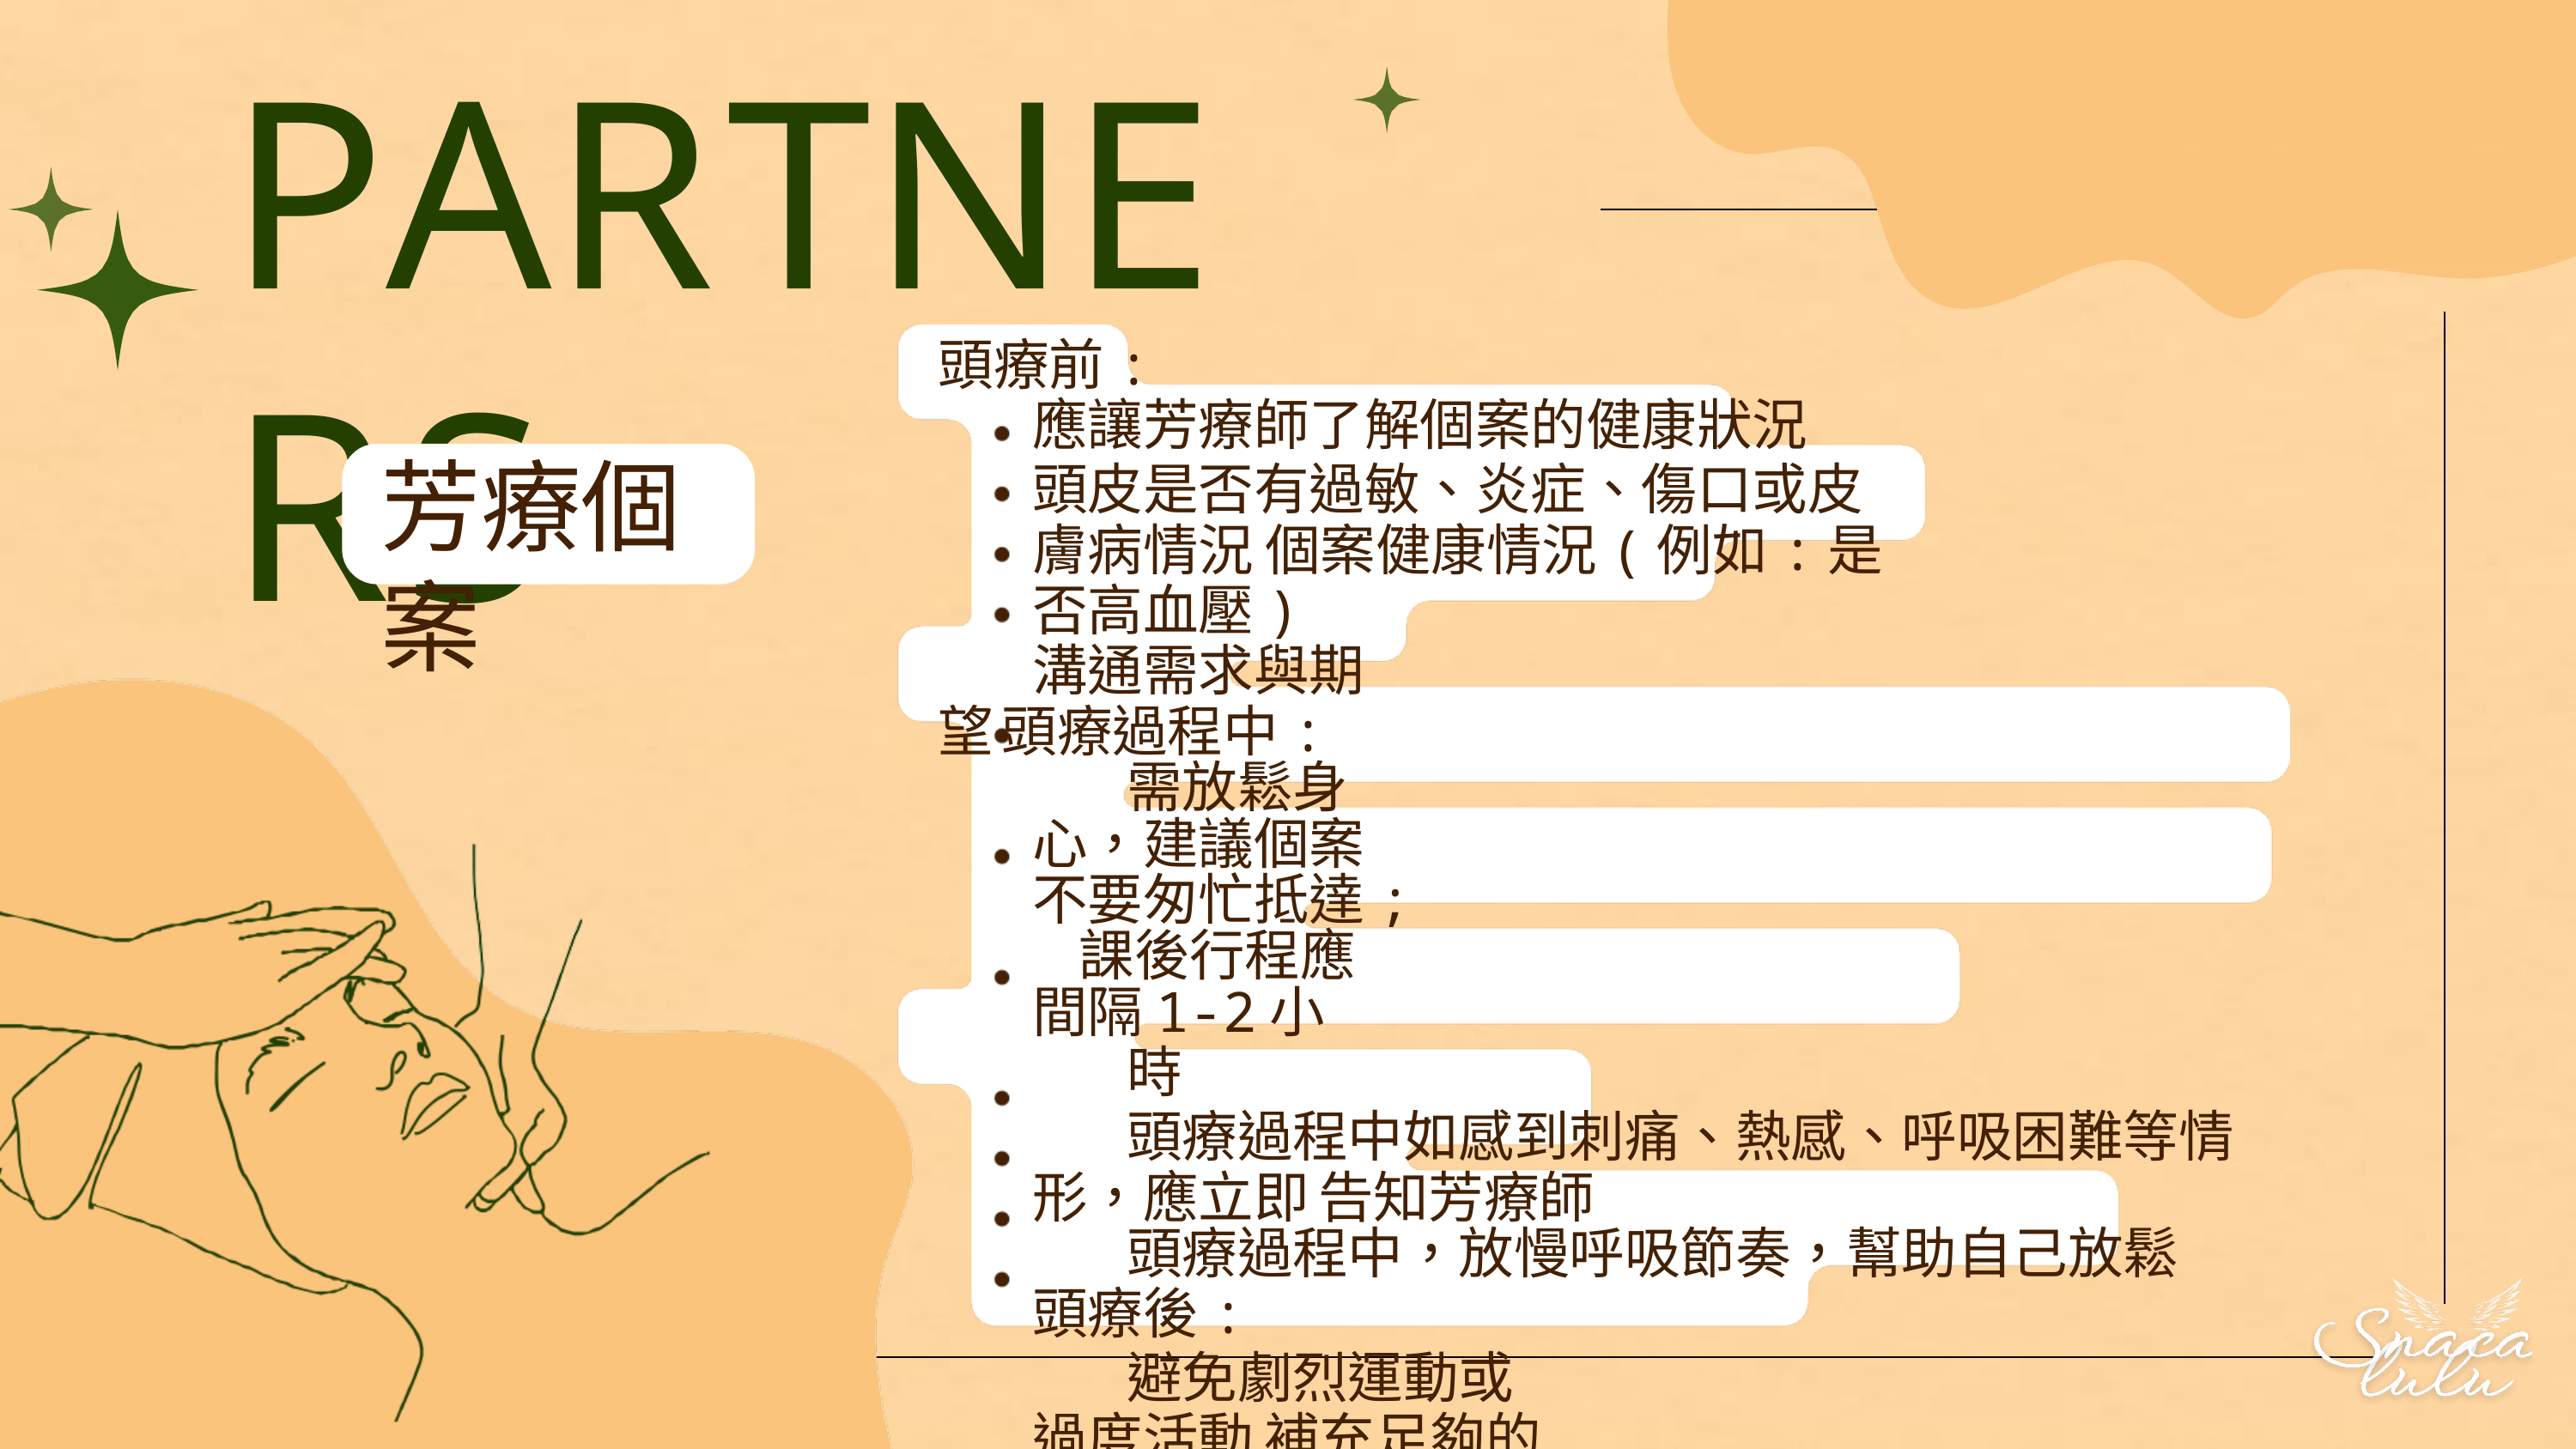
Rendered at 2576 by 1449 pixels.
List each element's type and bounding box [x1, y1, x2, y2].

text_box [2310, 1276, 2533, 1408]
text_box [0, 0, 2576, 1449]
